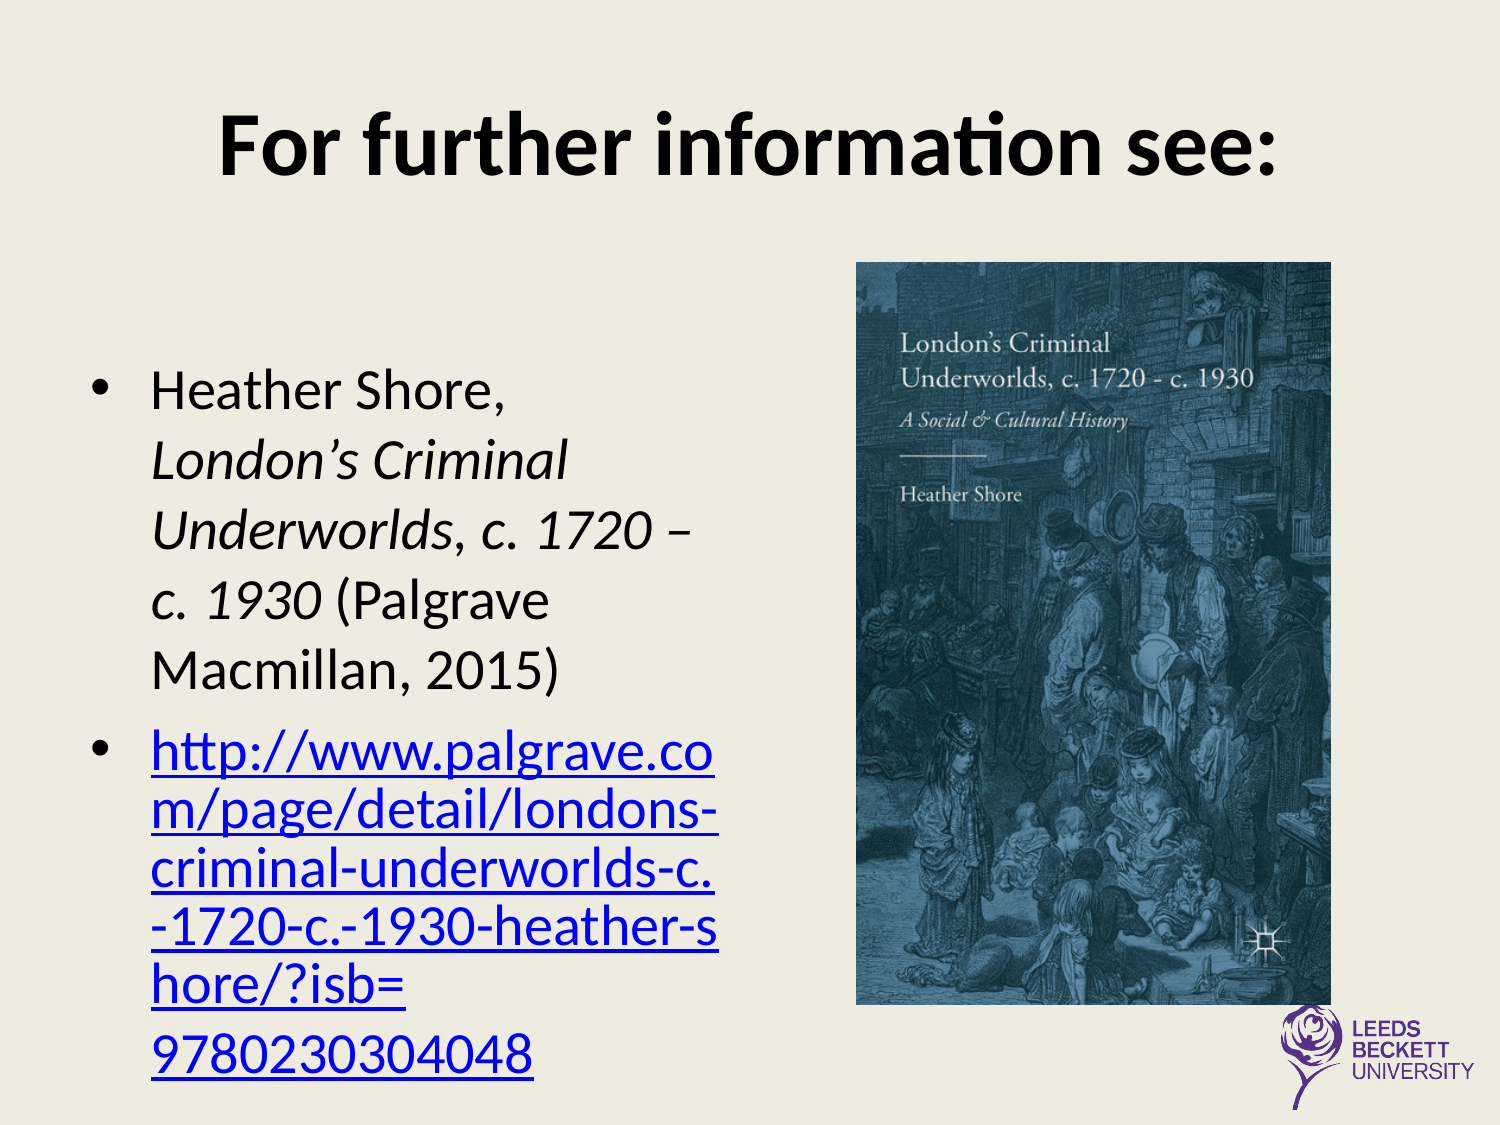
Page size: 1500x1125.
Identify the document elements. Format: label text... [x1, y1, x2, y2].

list Heather Shore, London’s Criminal Underworlds, c. 1720 – c. 1930 (Palgrave Macmillan, 2015) http://www.palgrave.com/page/detail/londons-criminal-underworlds-c.-1720-c.-1930-heather-shore/?isb=9780230304048 [75, 262, 738, 1005]
picture [1281, 1004, 1474, 1110]
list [762, 262, 1426, 1006]
title For further information see: [75, 45, 1425, 233]
